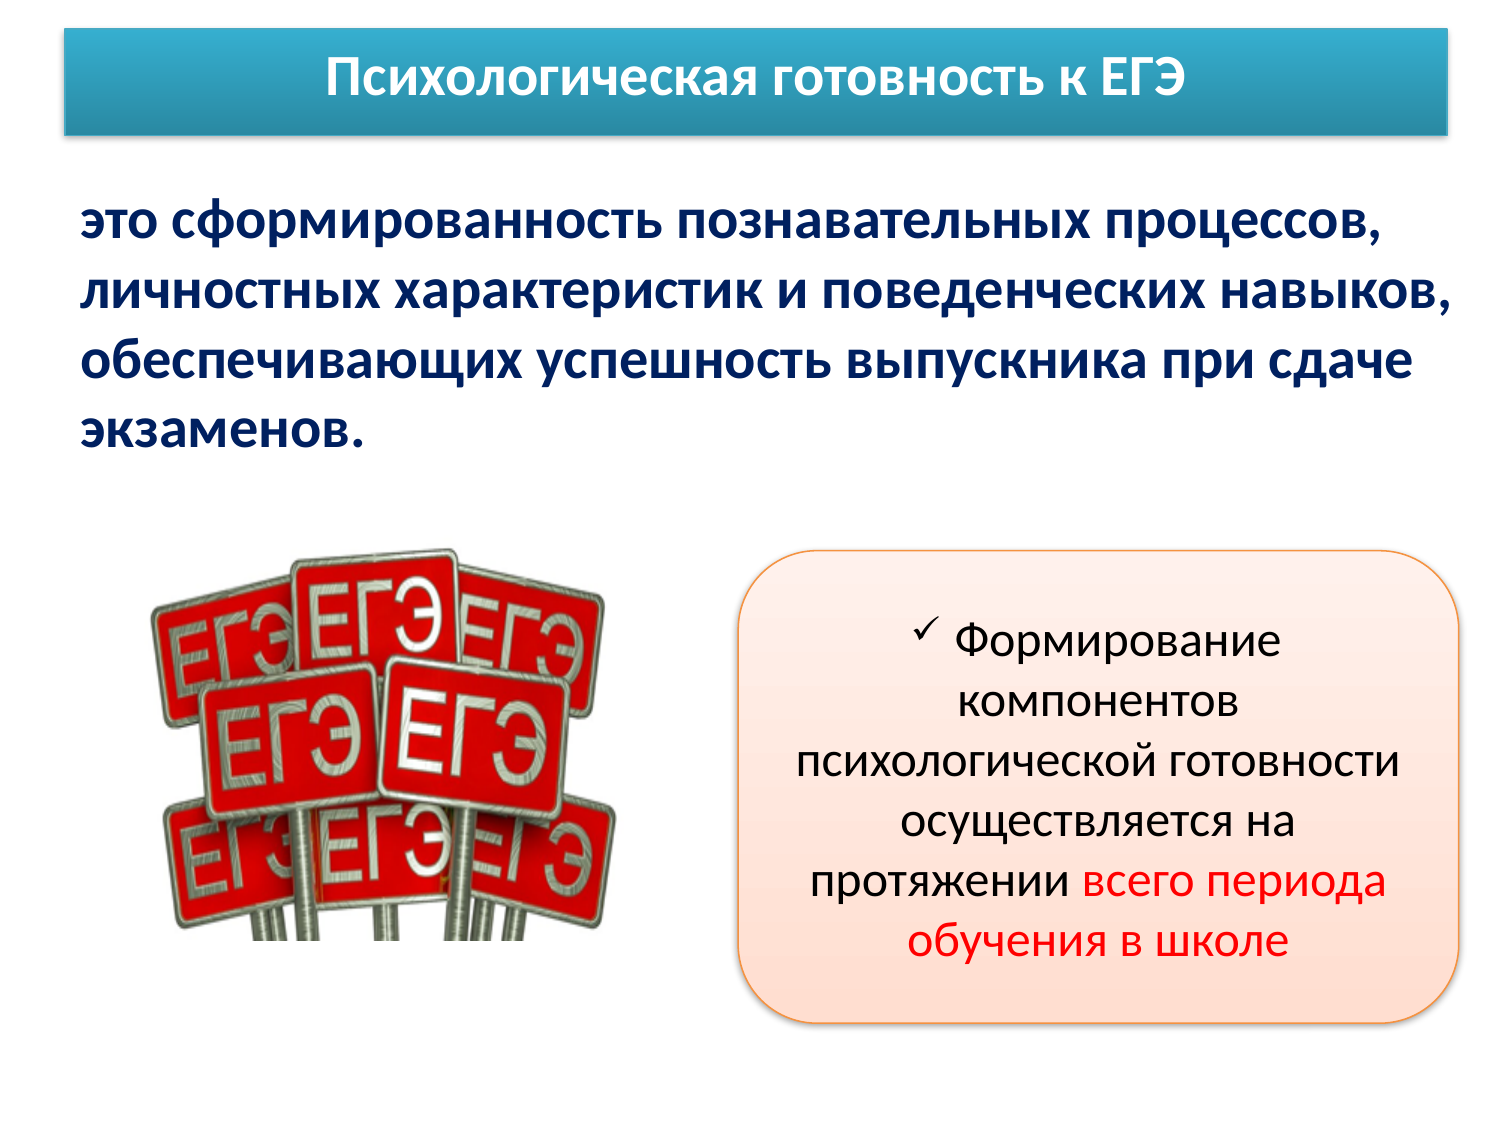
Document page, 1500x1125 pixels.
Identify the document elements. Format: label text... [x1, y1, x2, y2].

text_box Психологическая готовность к ЕГЭ [64, 28, 1448, 136]
text_box [41, 30, 1424, 268]
text_box Формирование компонентов психологической готовности осуществляется на протяжении всего периода обучения в школе [737, 549, 1460, 1024]
text_box это сформированность познавательных процессов, личностных характеристик и поведенческих навыков, обеспечивающих успешность выпускника при сдаче экзаменов. [64, 172, 1471, 468]
picture [111, 526, 644, 941]
